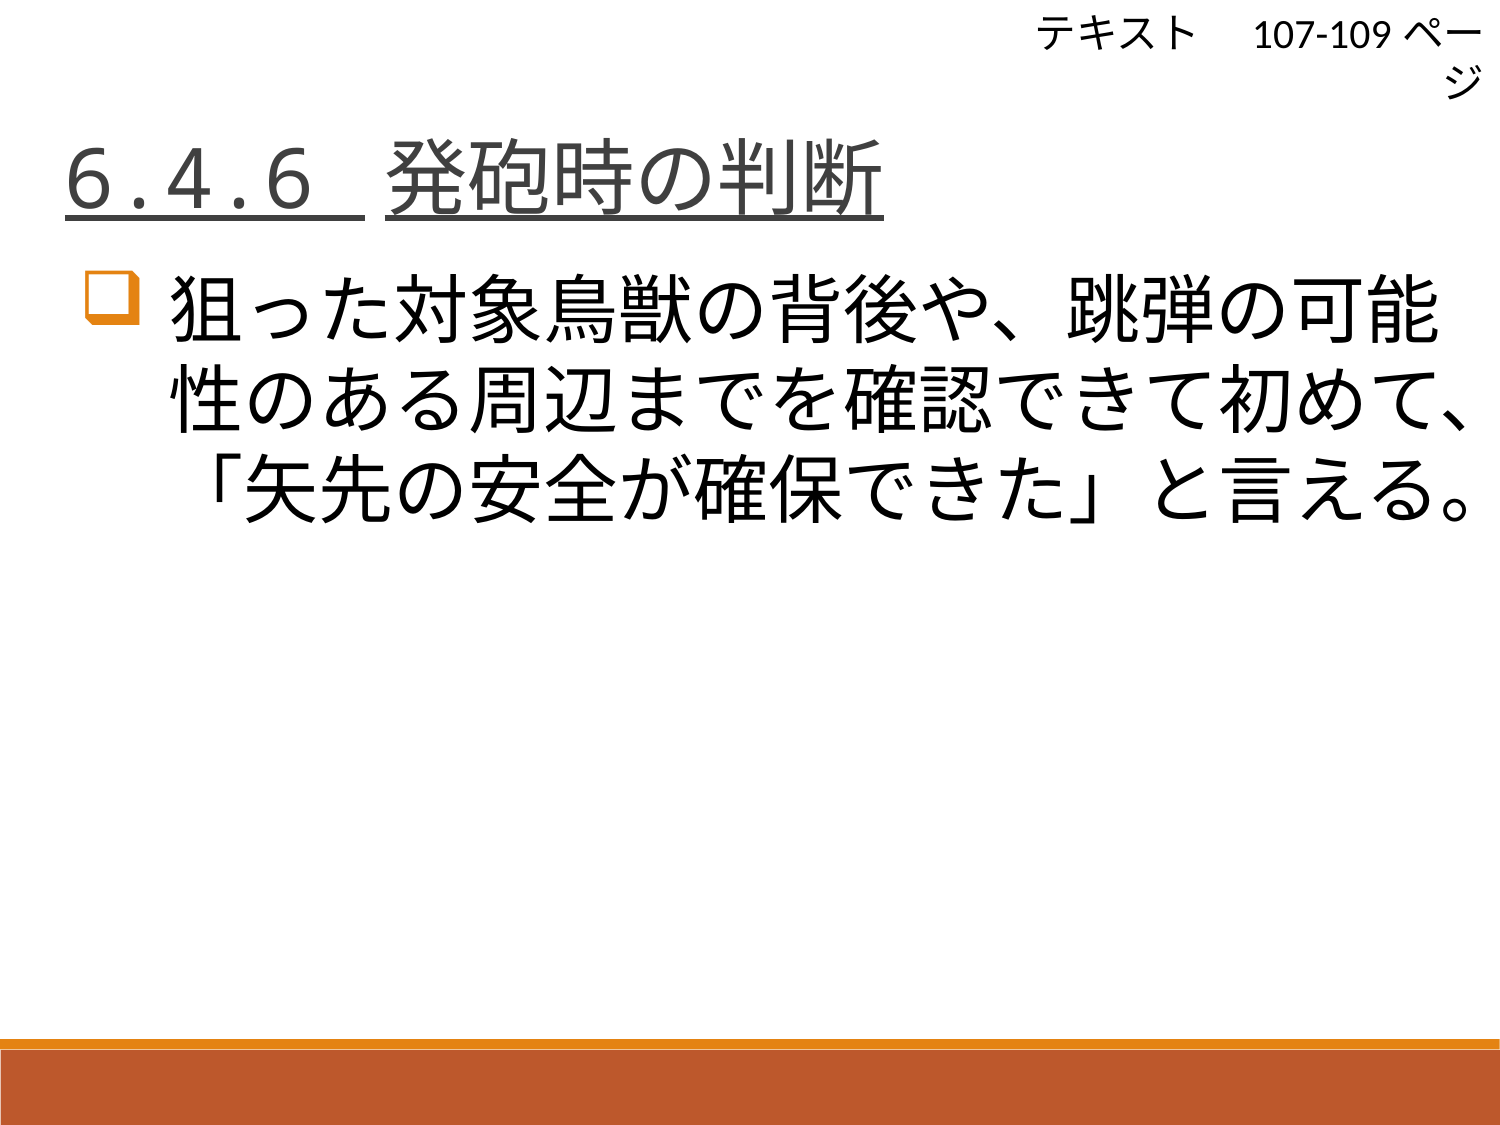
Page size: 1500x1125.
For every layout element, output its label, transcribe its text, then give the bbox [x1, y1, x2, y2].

text_box テキスト 107-109ページ [998, 0, 1500, 115]
text_box 6.4.6 発砲時の判断 [0, 129, 1500, 235]
text_box 狙った対象鳥獣の背後や、跳弾の可能性のある周辺までを確認できて初めて、「矢先の安全が確保できた」と言える。 [64, 255, 1482, 1012]
